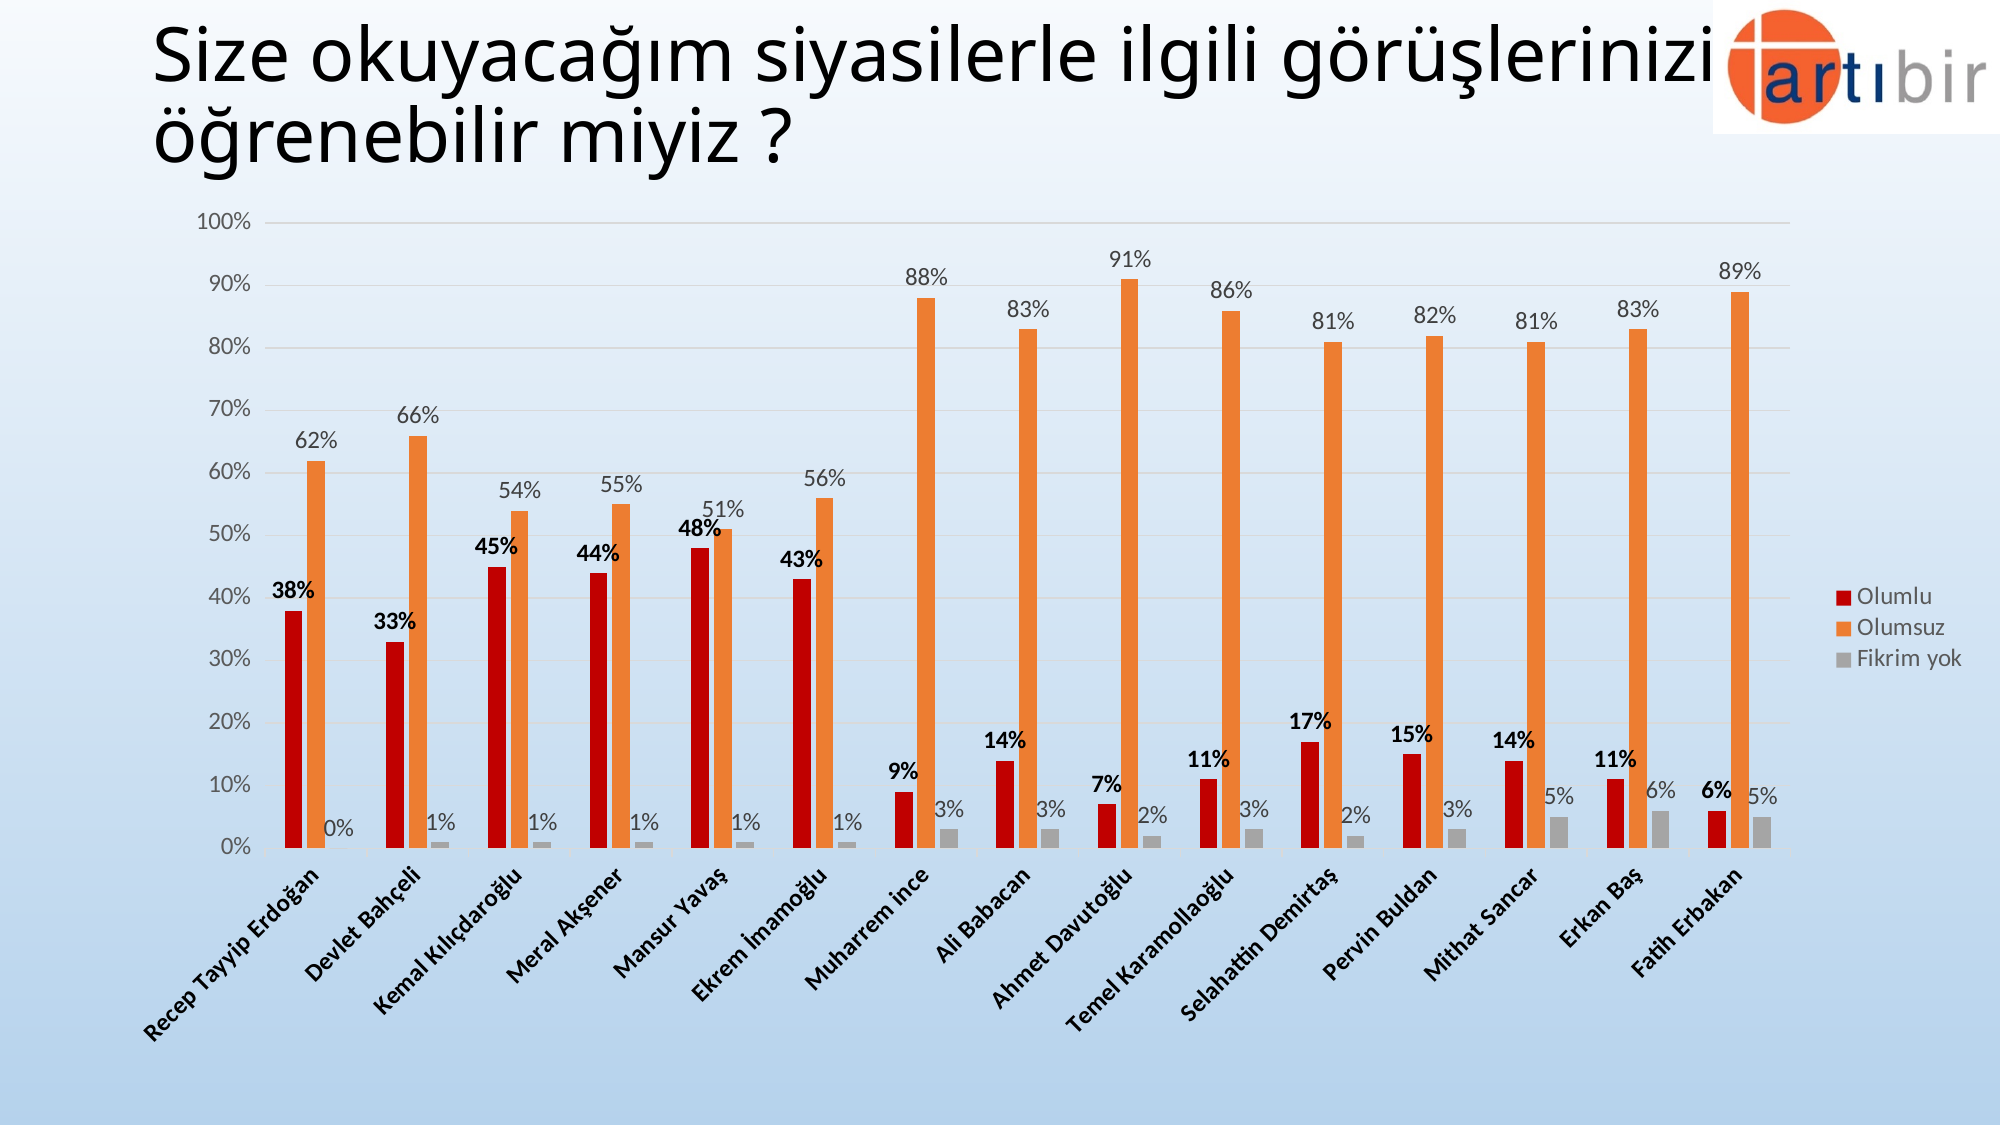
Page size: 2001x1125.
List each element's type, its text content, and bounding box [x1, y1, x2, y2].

title Size okuyacağım siyasilerle ilgili görüşlerinizi öğrenebilir miyiz ? [137, 59, 1792, 192]
picture [1712, 0, 2000, 134]
chart [102, 192, 1983, 1066]
